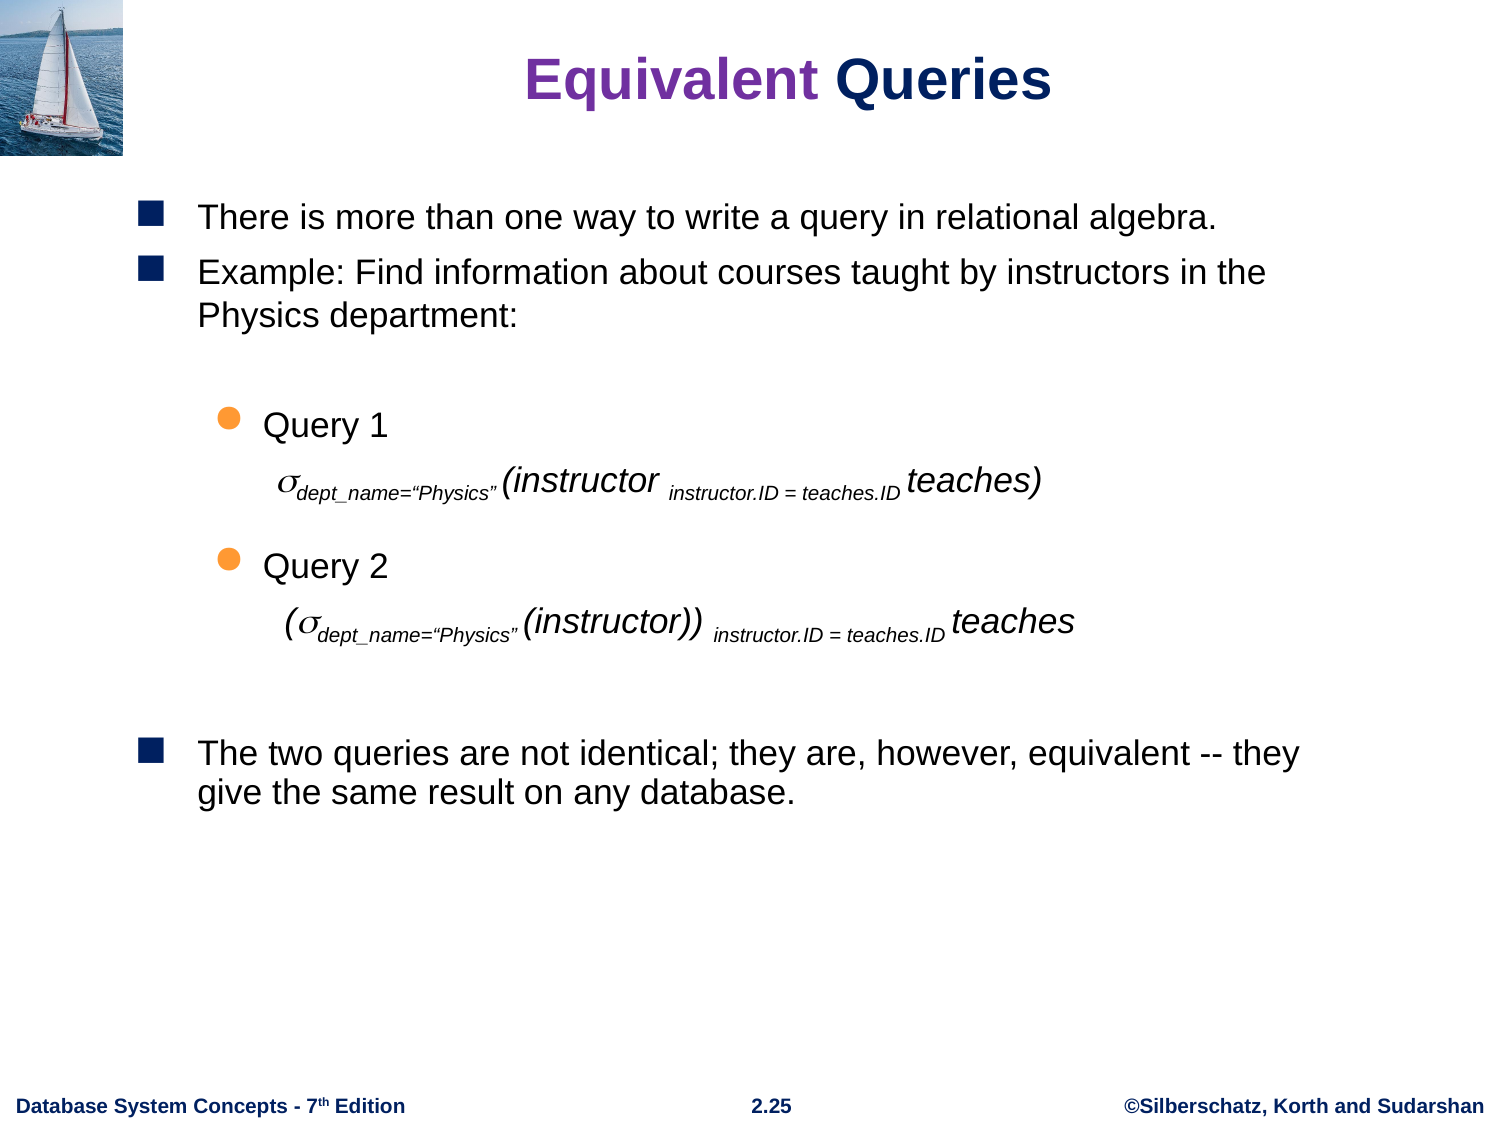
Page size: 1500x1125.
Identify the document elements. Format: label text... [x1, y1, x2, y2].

picture [0, 0, 123, 156]
title Equivalent Queries [125, 18, 1452, 120]
